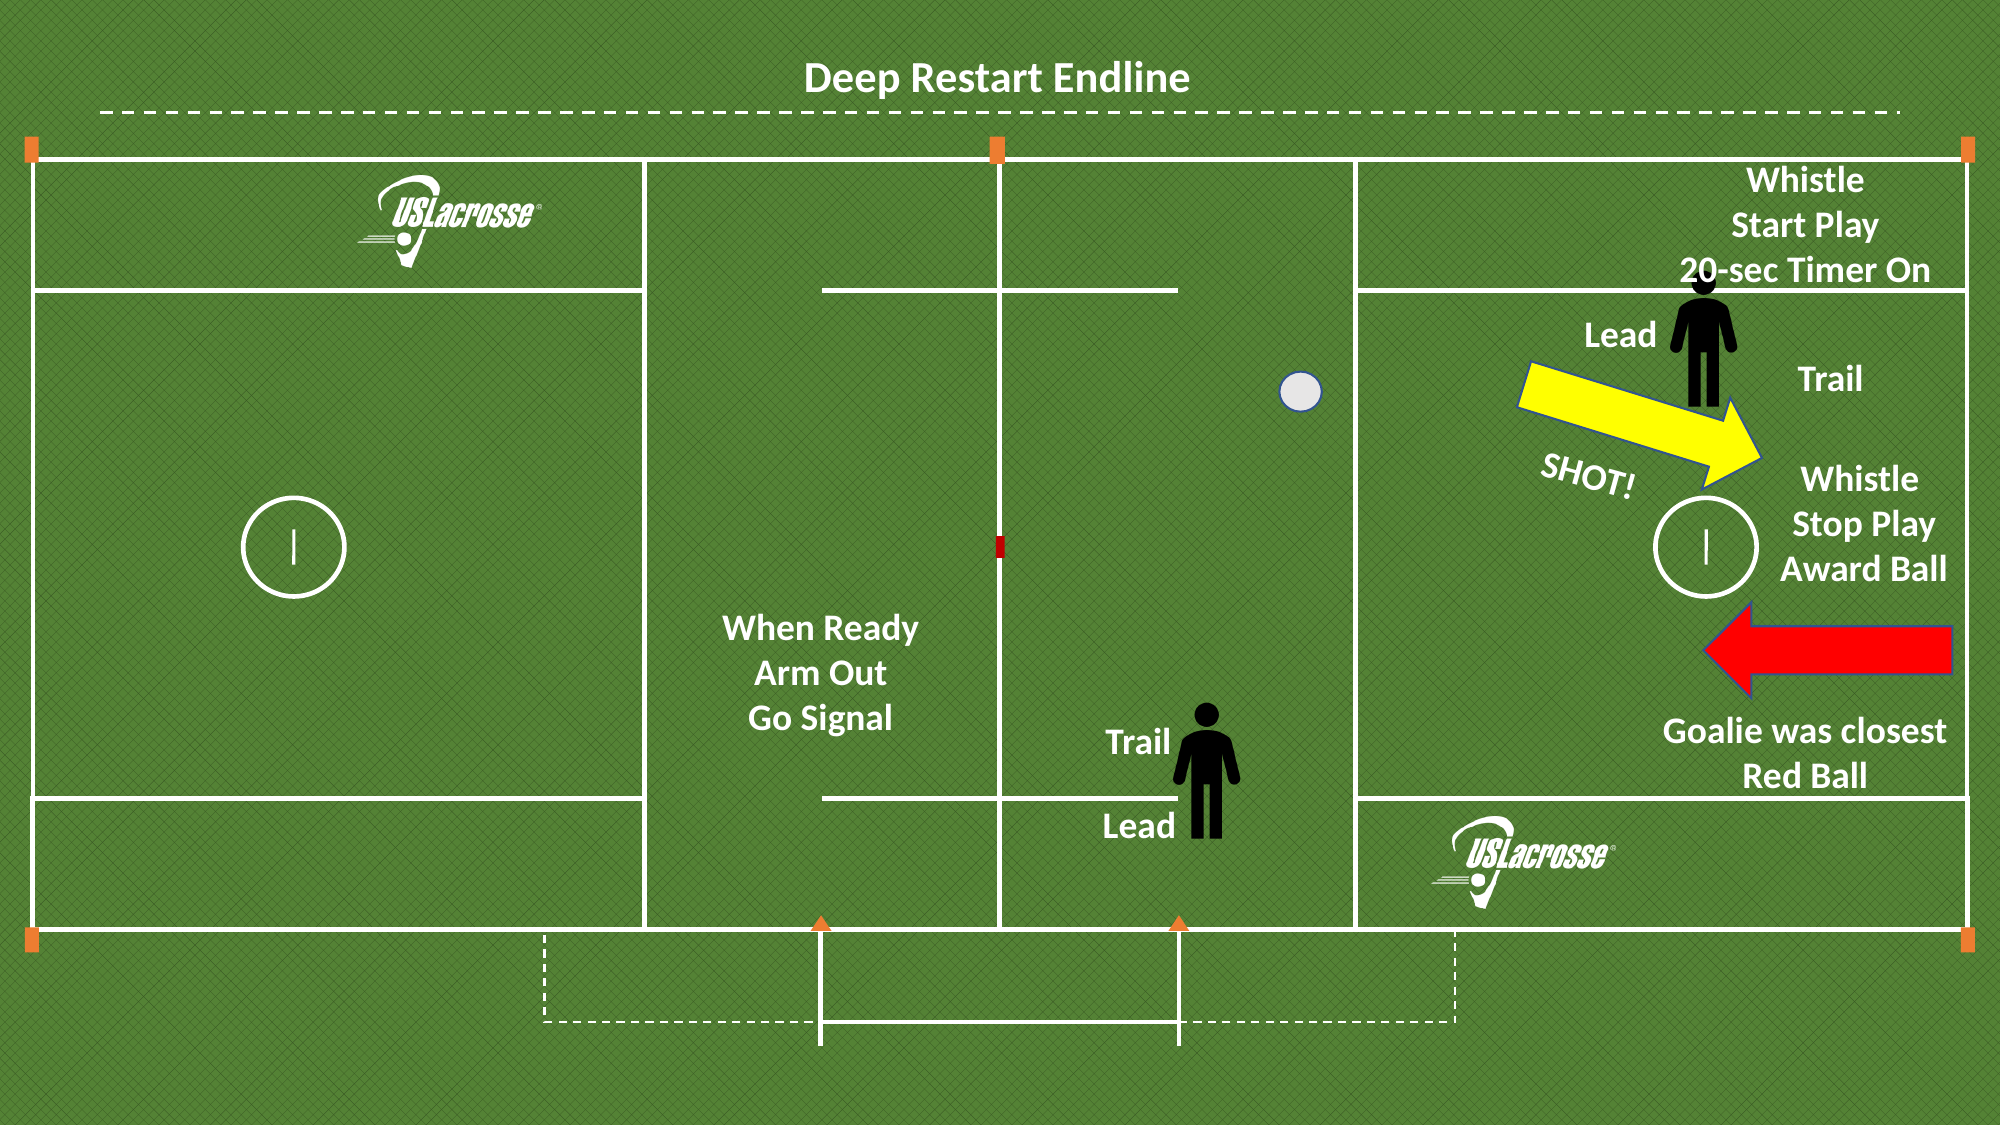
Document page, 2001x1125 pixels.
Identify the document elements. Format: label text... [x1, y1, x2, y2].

text_box Whistle Stop Play Award Ball [1731, 446, 1998, 597]
picture [357, 175, 542, 268]
text_box Lead [1066, 793, 1213, 853]
text_box Lead [1547, 302, 1630, 363]
text_box SHOT! [1491, 420, 1689, 528]
text_box Goalie was closest Red Ball [1584, 698, 2000, 804]
picture [1133, 698, 1280, 843]
text_box [1278, 370, 1323, 413]
text_box Trail [1064, 709, 1133, 770]
picture [1630, 266, 1777, 411]
text_box When Ready Arm Out Go Signal [681, 595, 960, 746]
text_box [1515, 360, 1757, 492]
text_box Trail [1777, 346, 1905, 407]
picture [1431, 816, 1616, 909]
text_box [1701, 599, 1954, 698]
text_box Whistle Start Play 20-sec Timer On [1658, 147, 1953, 298]
title Deep Restart Endline [264, 41, 1732, 116]
